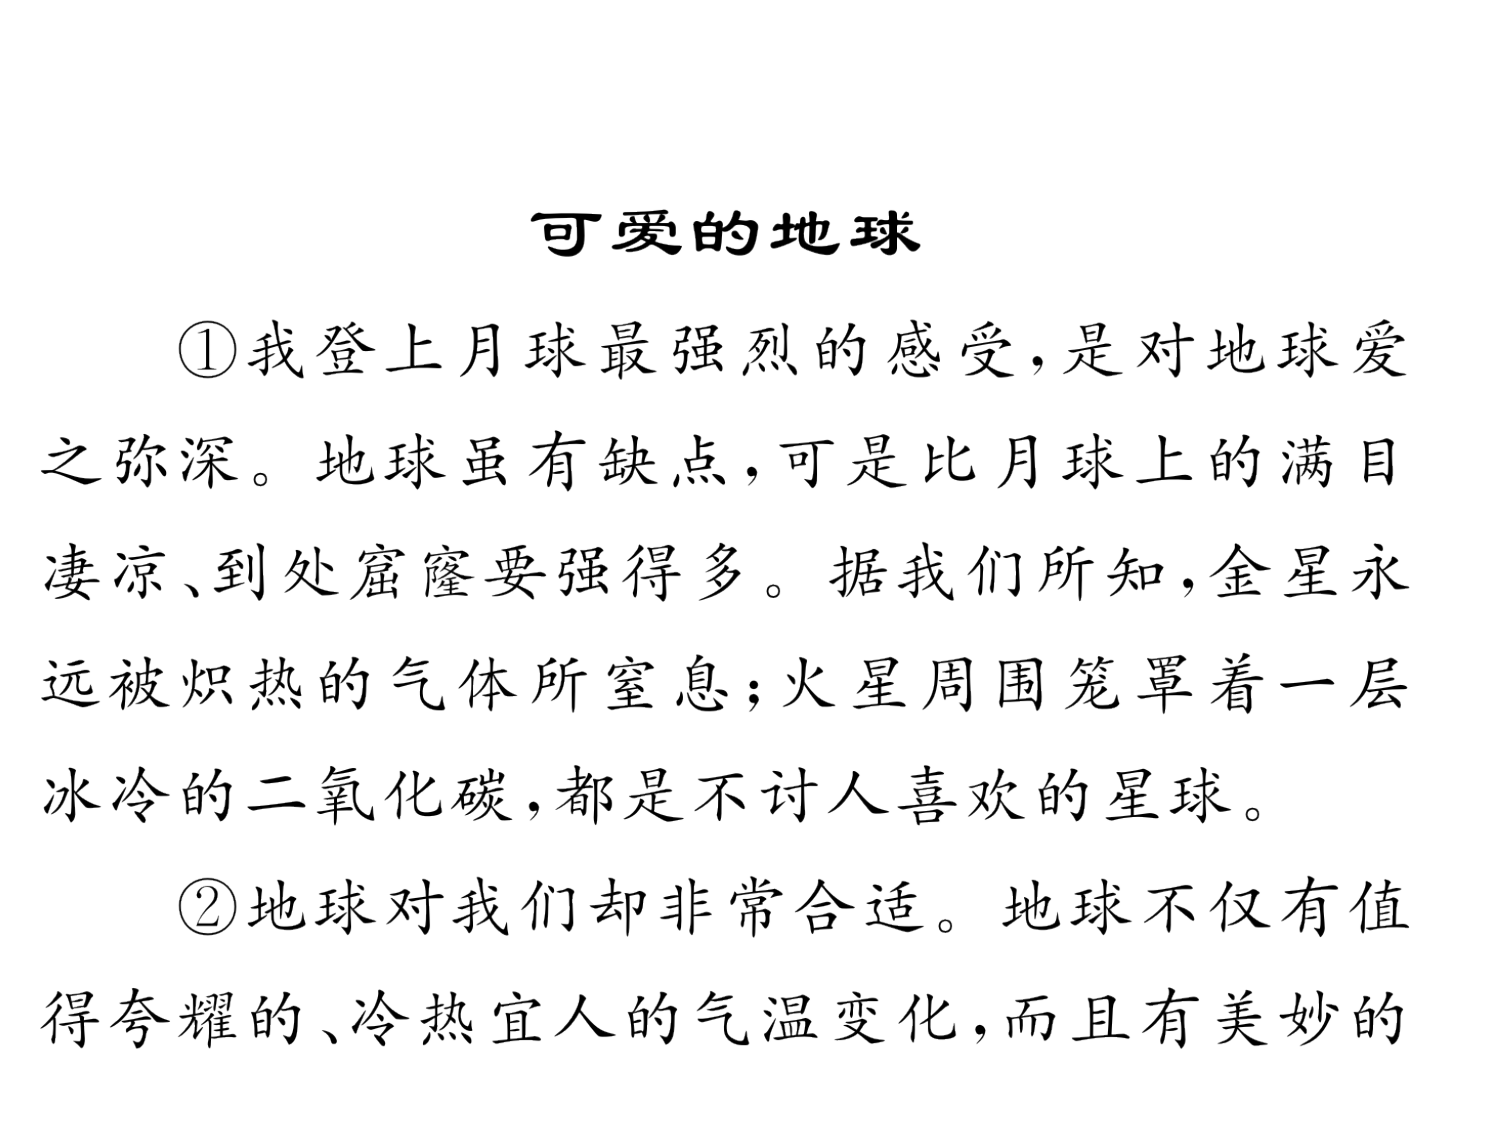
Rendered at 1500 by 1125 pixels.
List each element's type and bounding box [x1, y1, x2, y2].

picture [35, 177, 1453, 1068]
